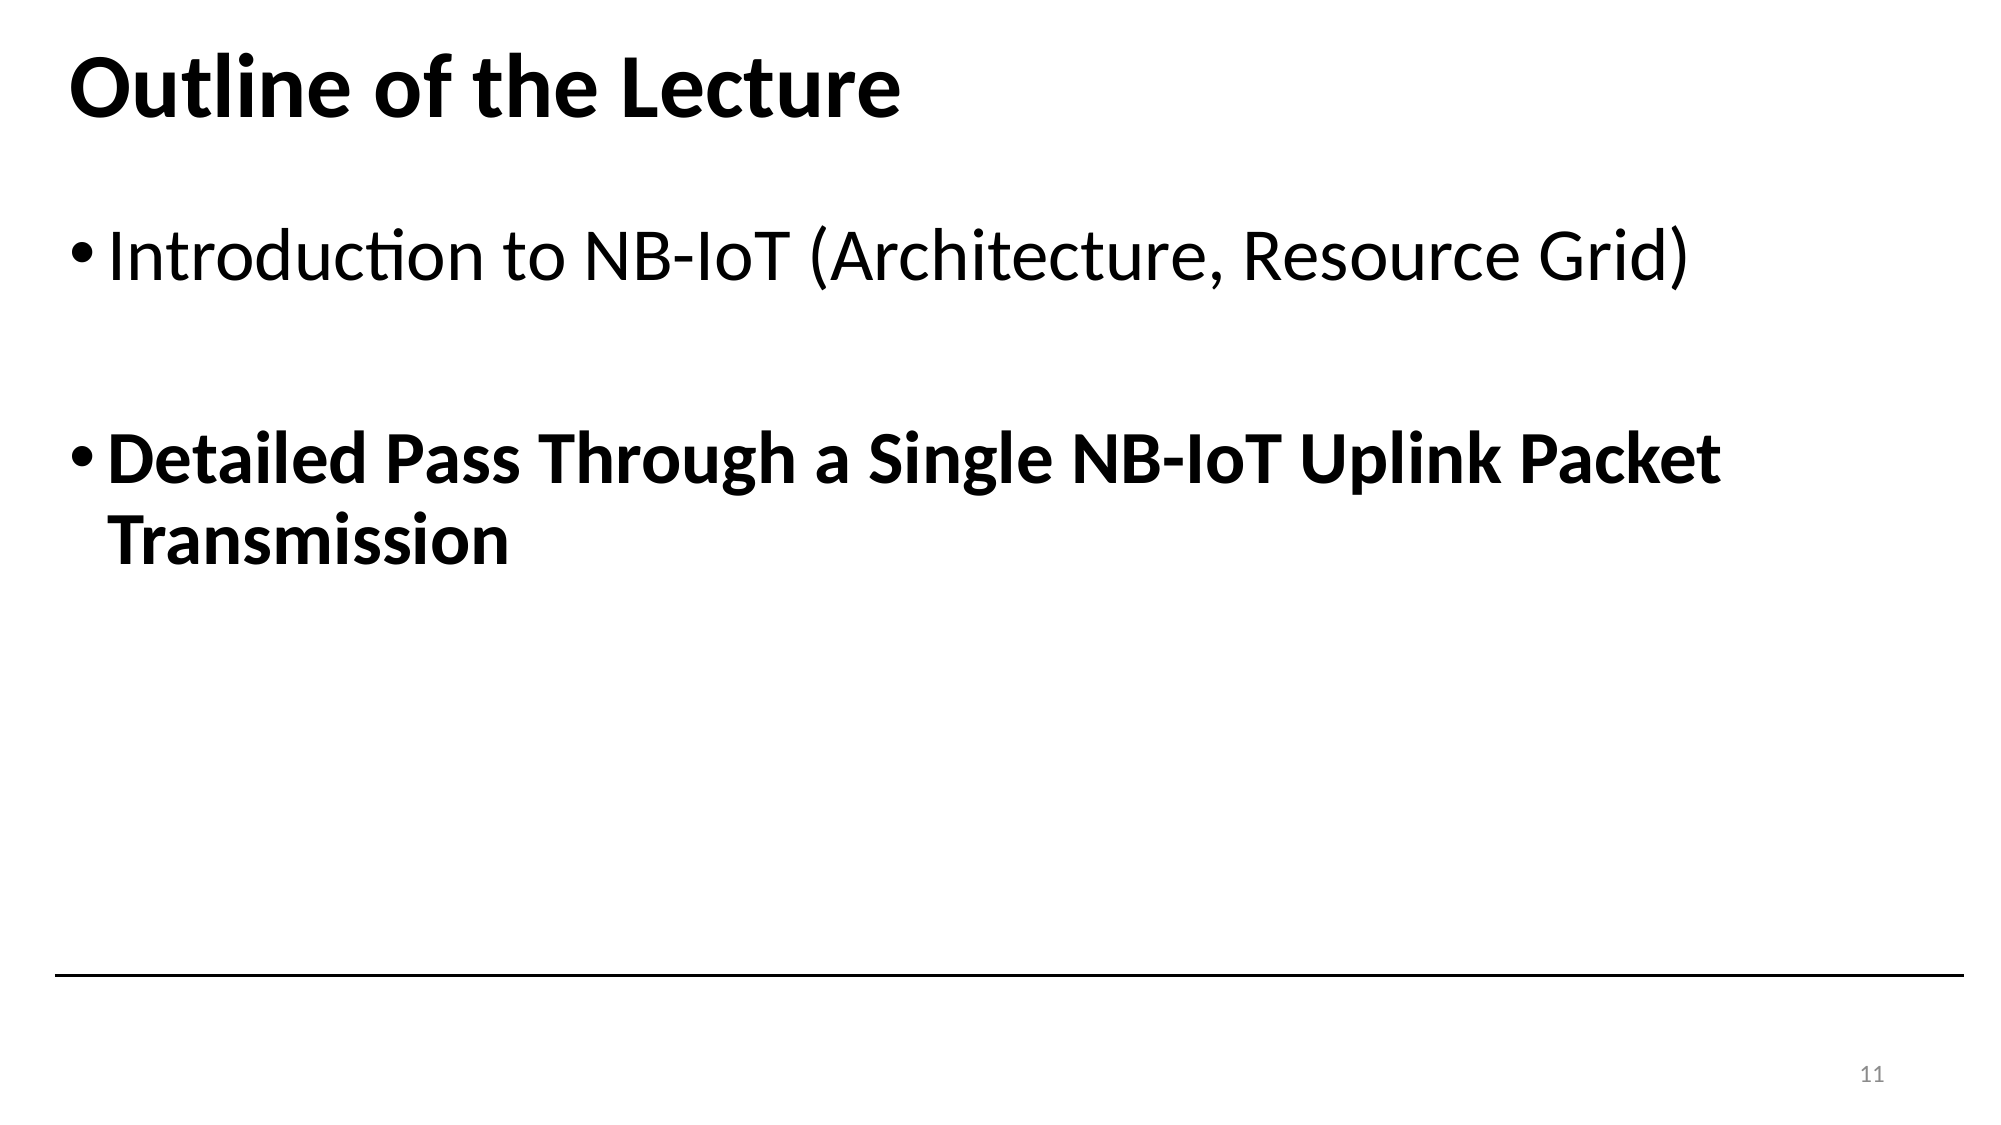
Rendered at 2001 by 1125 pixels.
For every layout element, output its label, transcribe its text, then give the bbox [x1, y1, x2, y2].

list Introduction to NB-IoT (Architecture, Resource Grid) Detailed Pass Through a Single NB-IoT Uplink Packet Transmission [55, 208, 1964, 965]
title Outline of the Lecture [55, 14, 1964, 161]
